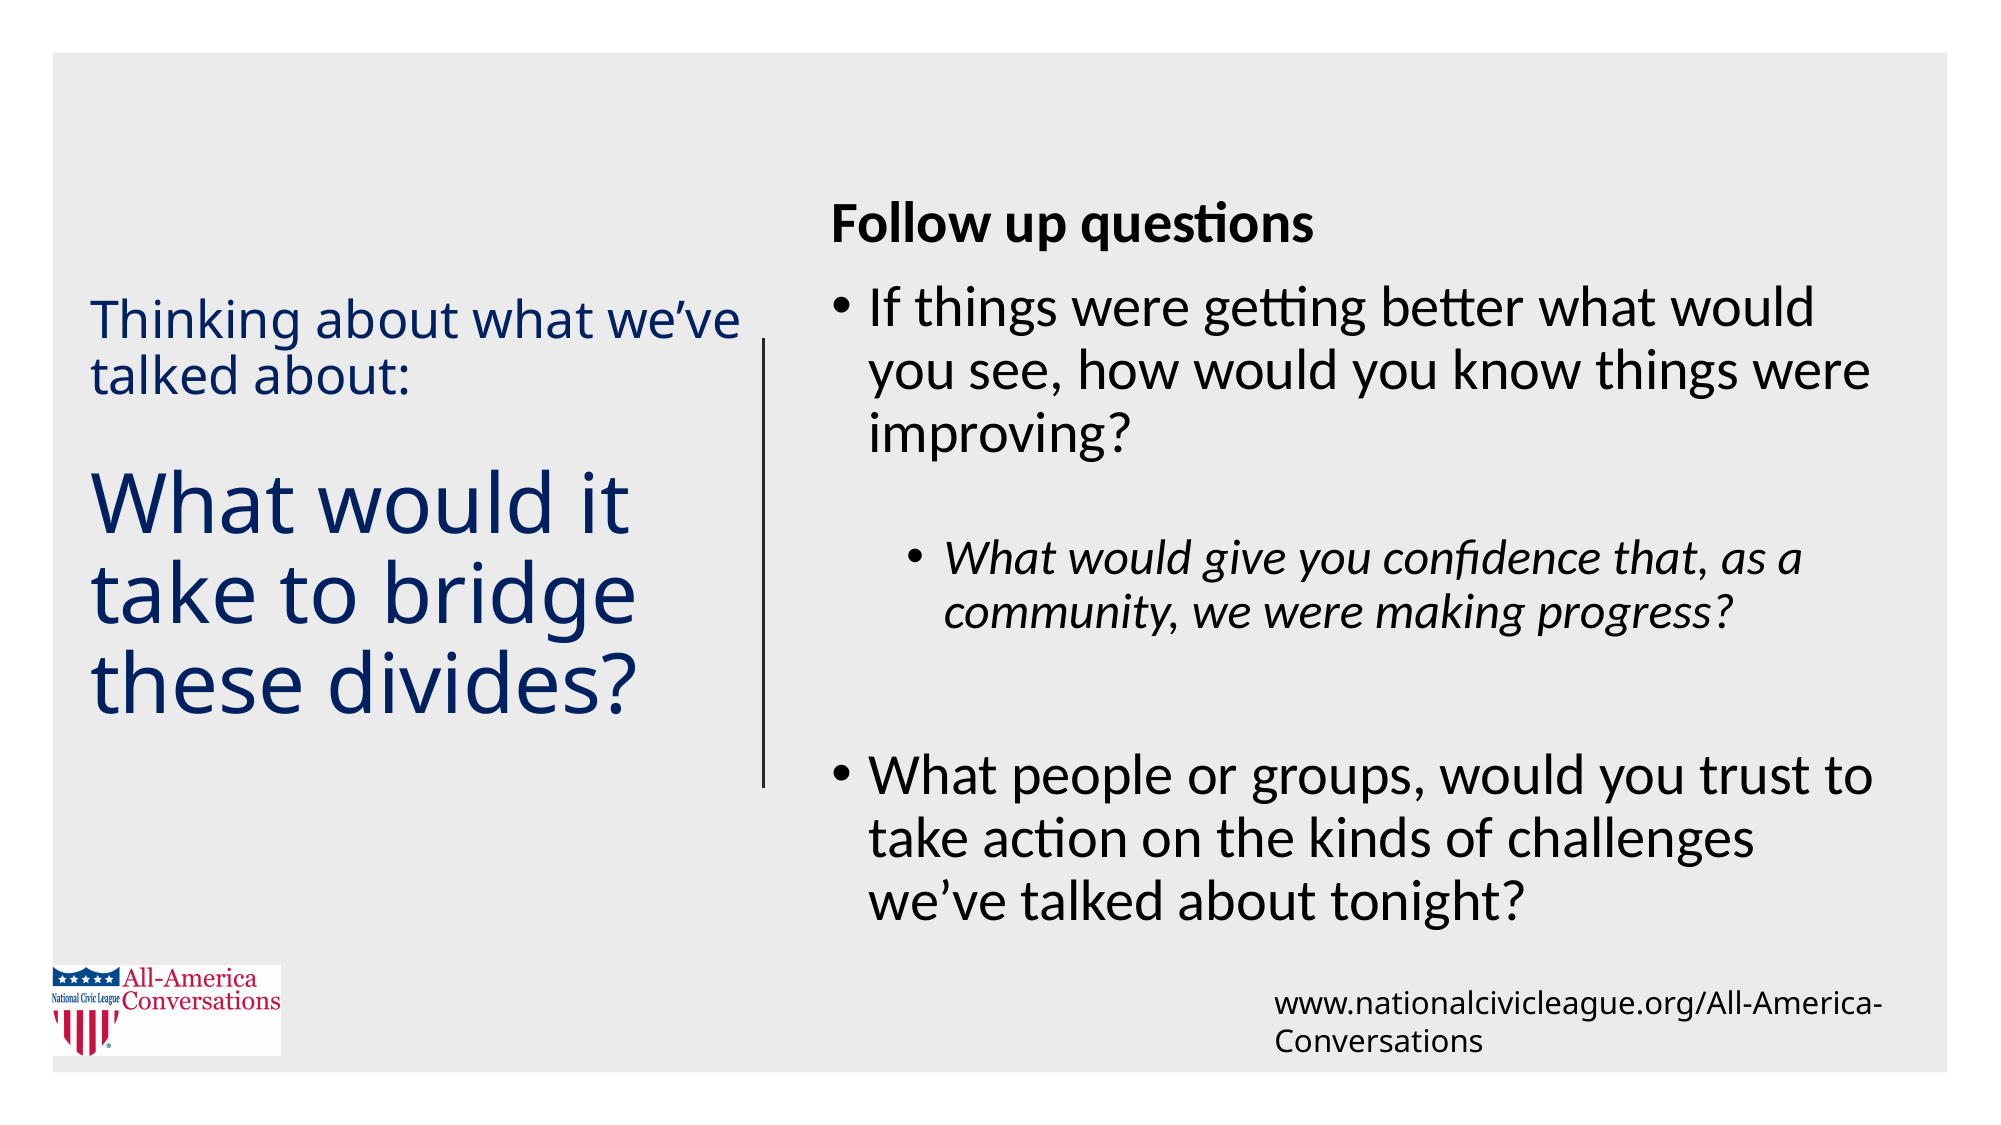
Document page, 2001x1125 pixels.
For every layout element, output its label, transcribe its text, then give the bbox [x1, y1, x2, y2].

text_box [52, 51, 1948, 1073]
picture [52, 965, 281, 1056]
text_box www.nationalcivicleague.org/All-America-Conversations [1211, 976, 1948, 1067]
title Thinking about what we’ve talked about: What would it take to bridge these divides? [75, 158, 764, 967]
list Follow up questions If things were getting better what would you see, how would you know things were improving? What would give you confidence that, as a community, we were making progress? What people or groups, would you trust to take action on the kinds of challenges we’ve talked about tonight? [816, 158, 1911, 967]
